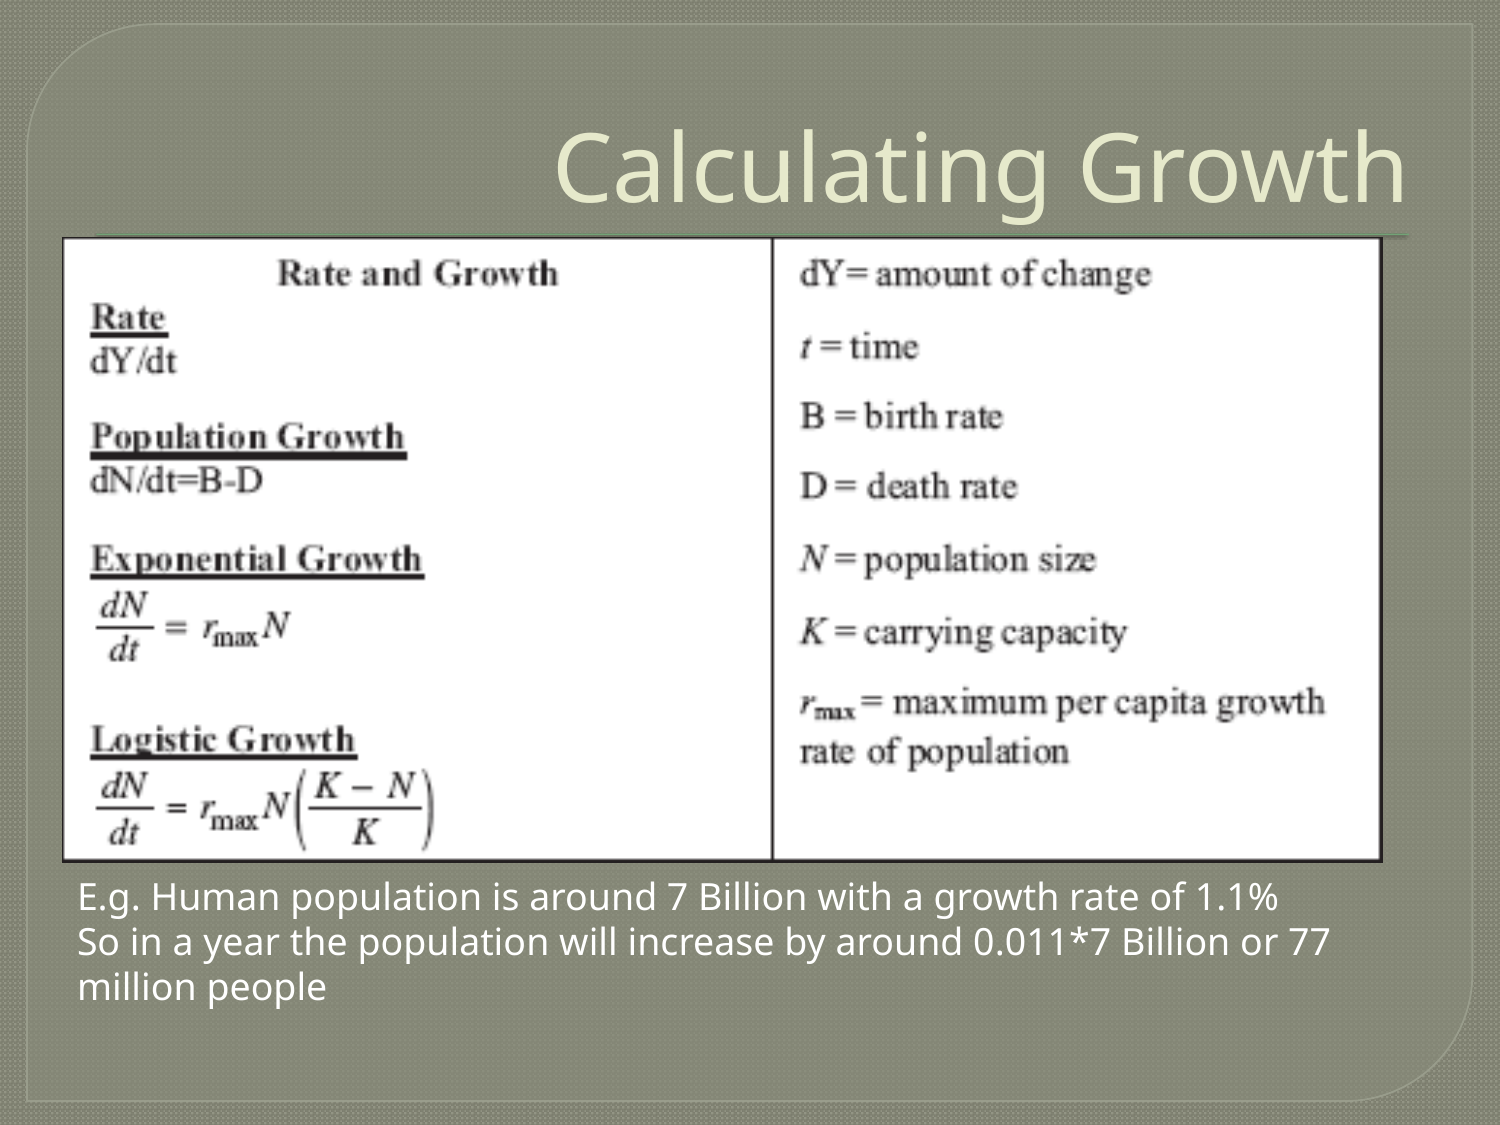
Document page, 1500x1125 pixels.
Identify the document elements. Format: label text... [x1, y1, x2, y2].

picture [62, 237, 1383, 863]
text_box E.g. Human population is around 7 Billion with a growth rate of 1.1% So in a year the population will increase by around 0.011*7 Billion or 77 million people [62, 873, 1383, 1016]
title Calculating Growth [75, 41, 1425, 230]
